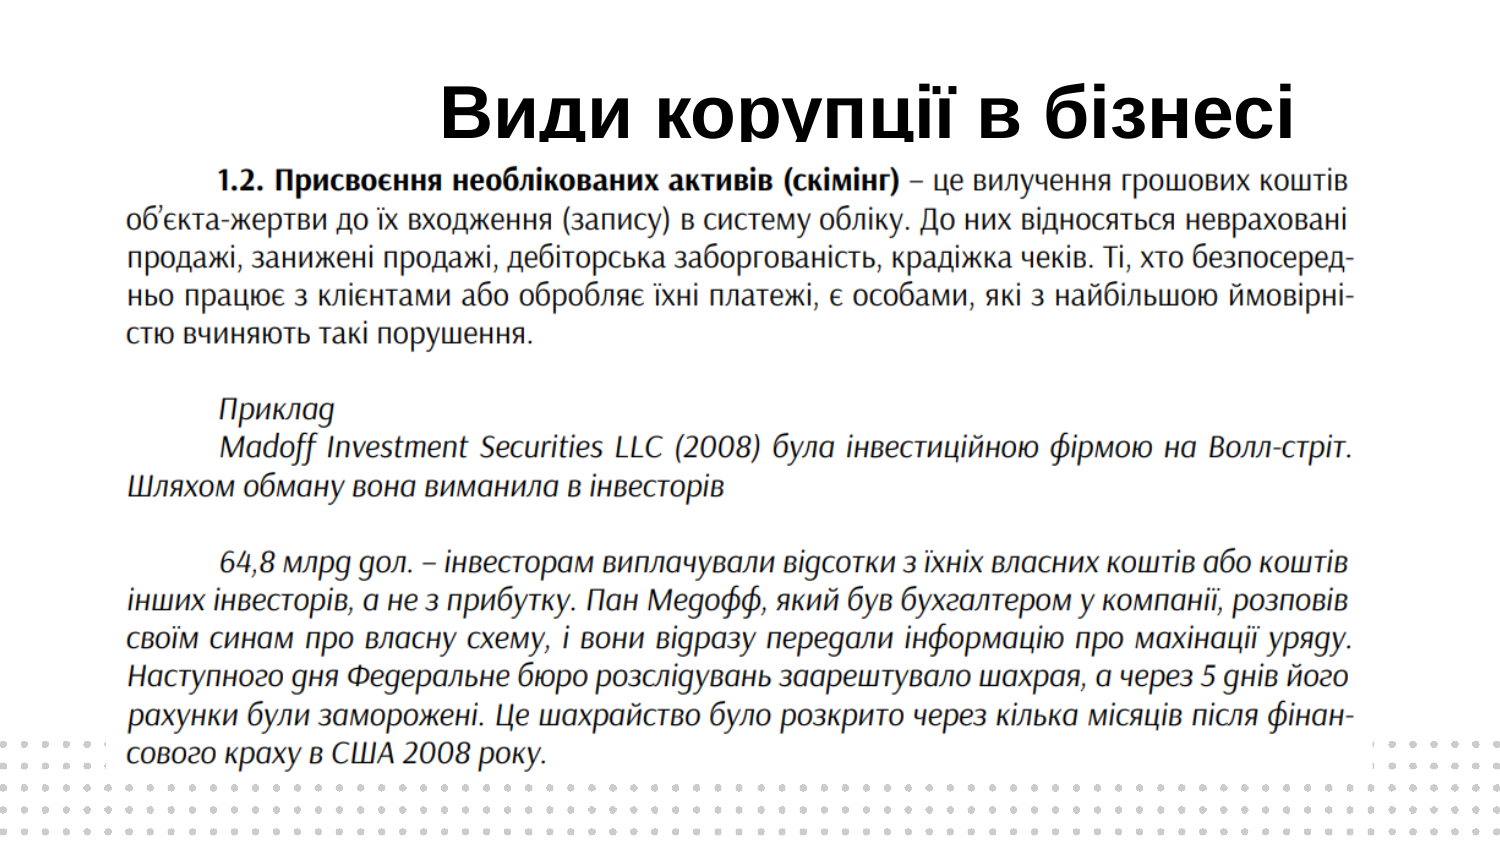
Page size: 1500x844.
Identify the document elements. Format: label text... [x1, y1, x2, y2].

title Види корупції в бізнесі [424, 34, 1500, 124]
picture [0, 142, 1500, 842]
